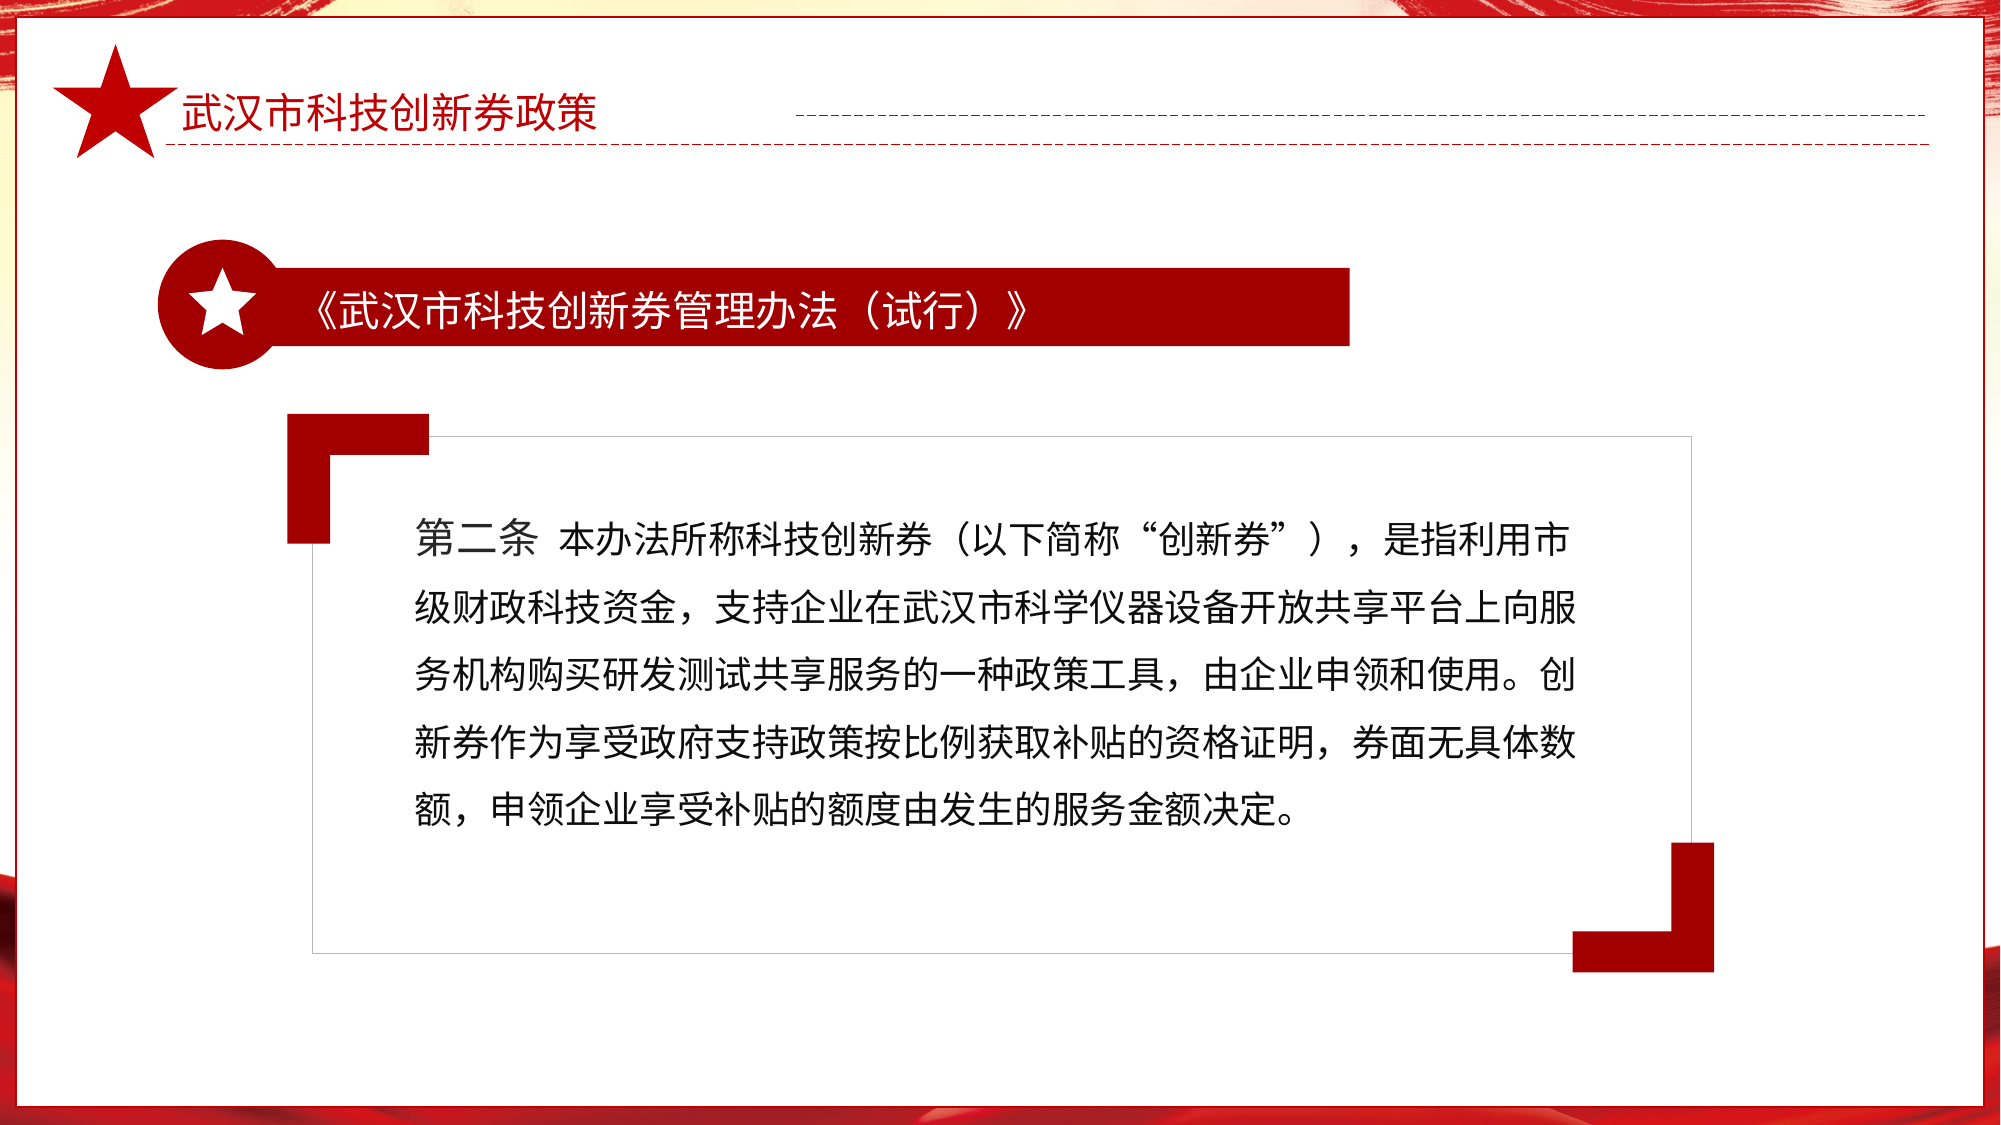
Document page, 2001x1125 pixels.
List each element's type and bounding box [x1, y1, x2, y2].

picture [0, 0, 2001, 1125]
text_box [287, 413, 1715, 973]
text_box [52, 44, 1929, 159]
text_box [157, 239, 1361, 370]
